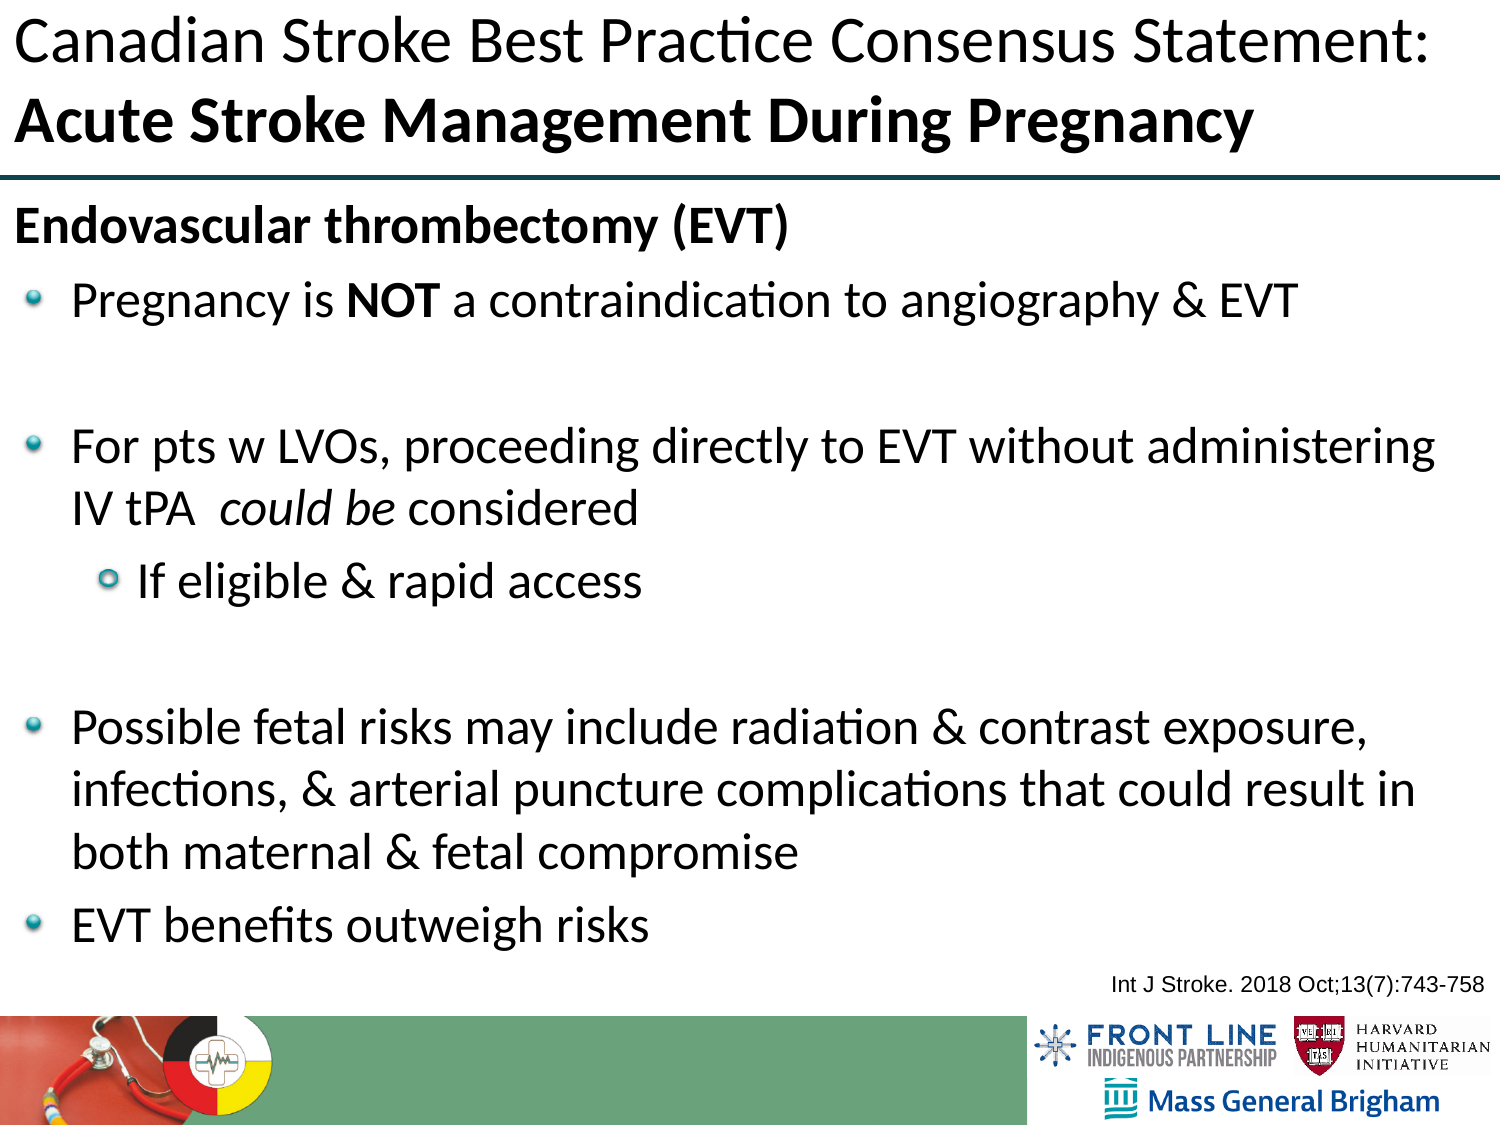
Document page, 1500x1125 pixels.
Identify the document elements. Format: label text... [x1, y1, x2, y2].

list Canadian Stroke Best Practice Consensus Statement: Acute Stroke Management During Pregnancy [0, 9, 1500, 188]
list Int J Stroke. 2018 Oct;13(7):743-758 [125, 962, 1500, 1075]
picture [14, 705, 52, 742]
picture [14, 423, 52, 461]
picture [0, 1016, 1491, 1125]
picture [14, 902, 52, 940]
list Endovascular thrombectomy (EVT) Pregnancy is NOT a contraindication to angiography & EVT For pts w LVOs, proceeding directly to EVT without administering IV tPA could be considered If eligible & rapid access Possible fetal risks may include radiation & contrast exposure, infections, & arterial puncture complications that could result in both maternal & fetal compromise EVT benefits outweigh risks [0, 182, 1463, 943]
picture [89, 559, 127, 596]
picture [14, 278, 52, 315]
